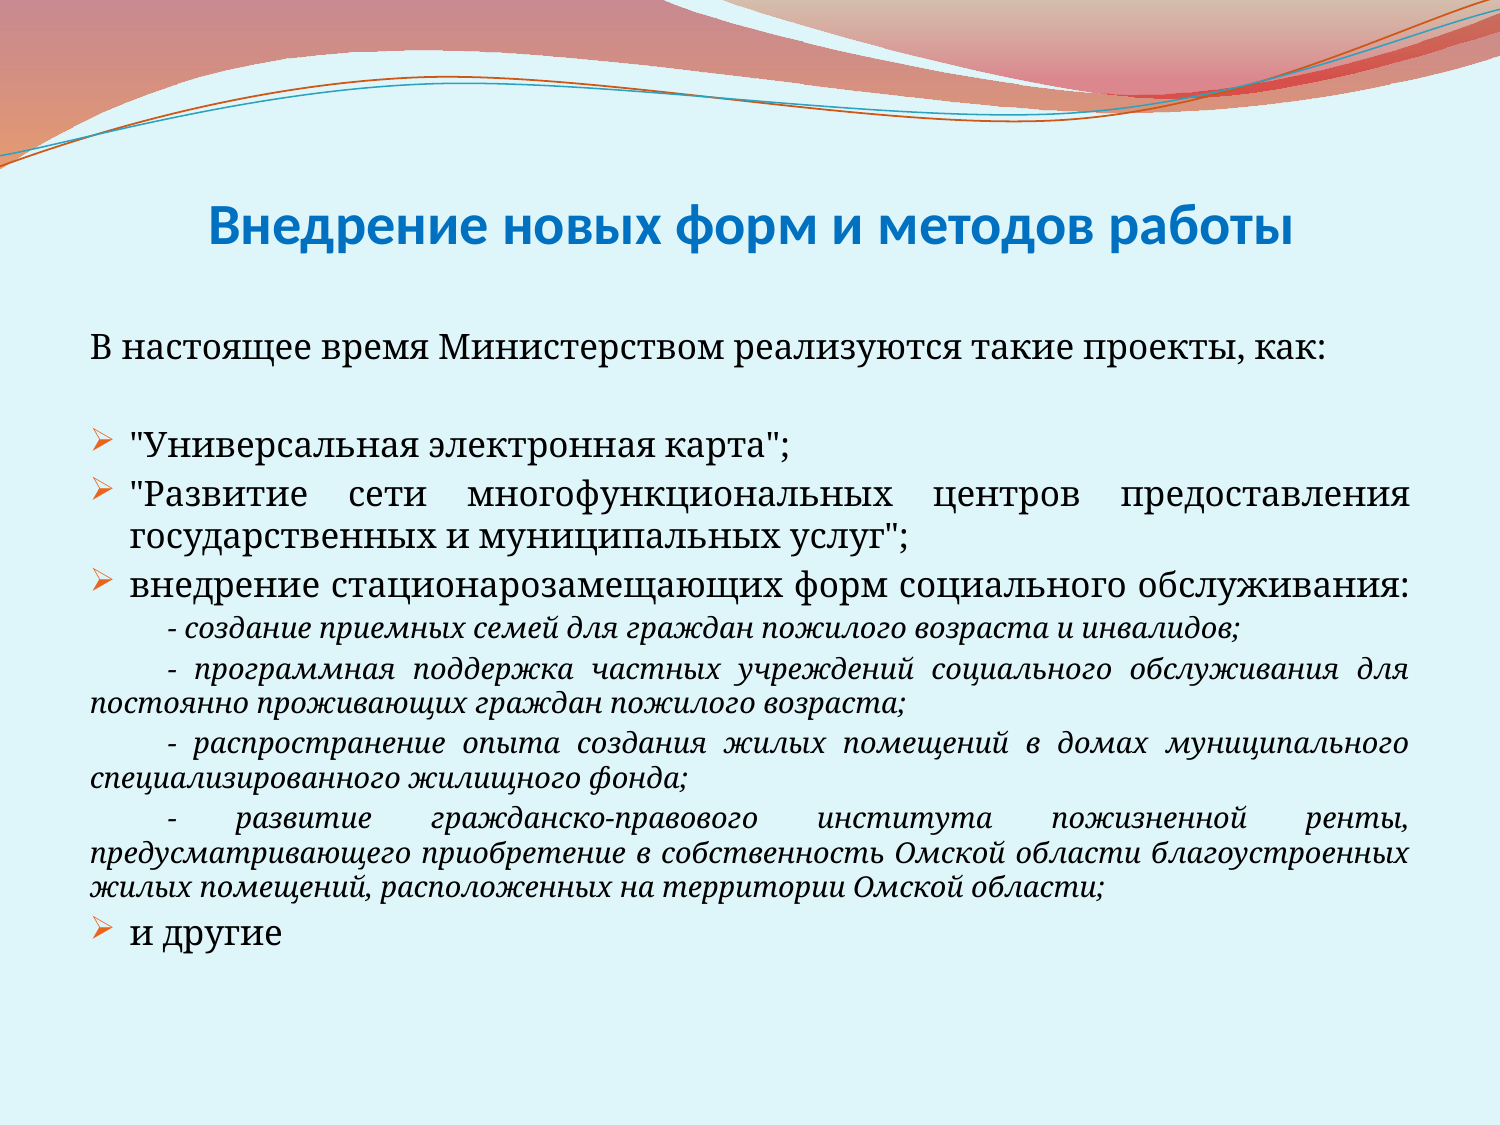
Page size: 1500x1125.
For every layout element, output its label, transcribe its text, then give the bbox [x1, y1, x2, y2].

title Внедрение новых форм и методов работы [76, 137, 1427, 256]
list В настоящее время Министерством реализуются такие проекты, как: "Универсальная электронная карта"; "Развитие сети многофункциональных центров предоставления государственных и муниципальных услуг"; внедрение стационарозамещающих форм социального обслуживания: - создание приемных семей для граждан пожилого возраста и инвалидов; - программная поддержка частных учреждений социального обслуживания для постоянно проживающих граждан пожилого возраста; - распространение опыта создания жилых помещений в домах муниципального специализированного жилищного фонда; - развитие гражданско-правового института пожизненной ренты, предусматривающего приобретение в собственность Омской области благоустроенных жилых помещений, расположенных на территории Омской области; и другие [75, 317, 1425, 1038]
